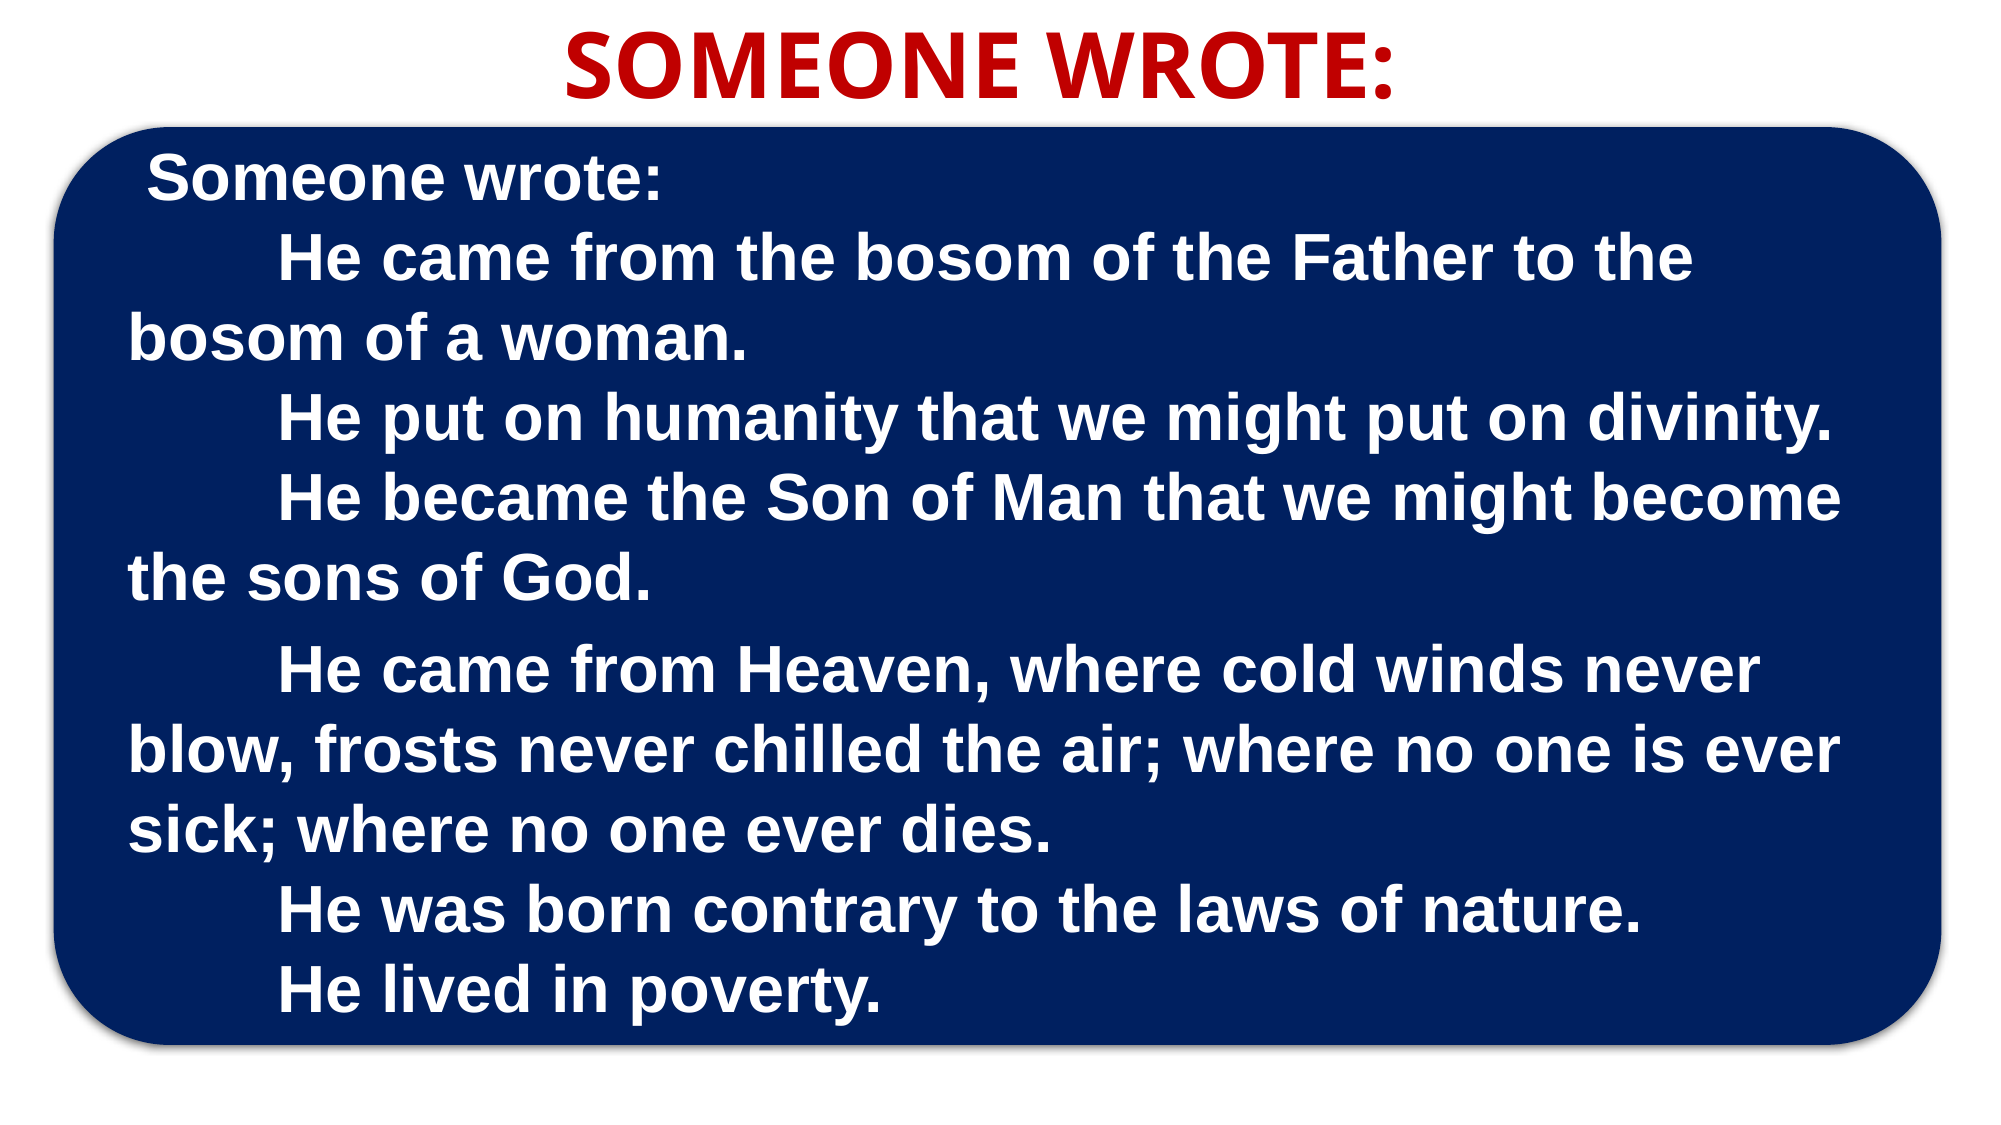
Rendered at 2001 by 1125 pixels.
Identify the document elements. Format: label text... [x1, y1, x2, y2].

text_box [1887, 144, 1942, 1028]
text_box He came from Heaven, where cold winds never blow, frosts never chilled the air; where no one is ever sick; where no one ever dies. He was born contrary to the laws of nature. He lived in poverty. [112, 618, 1887, 1034]
text_box SOMEONE WROTE: [548, 0, 1413, 125]
text_box Someone wrote: He came from the bosom of the Father to the bosom of a woman. He put on humanity that we might put on divinity. He became the Son of Man that we might become the sons of God. [112, 126, 1887, 618]
text_box [53, 142, 112, 1030]
text_box [120, 1034, 1875, 1045]
